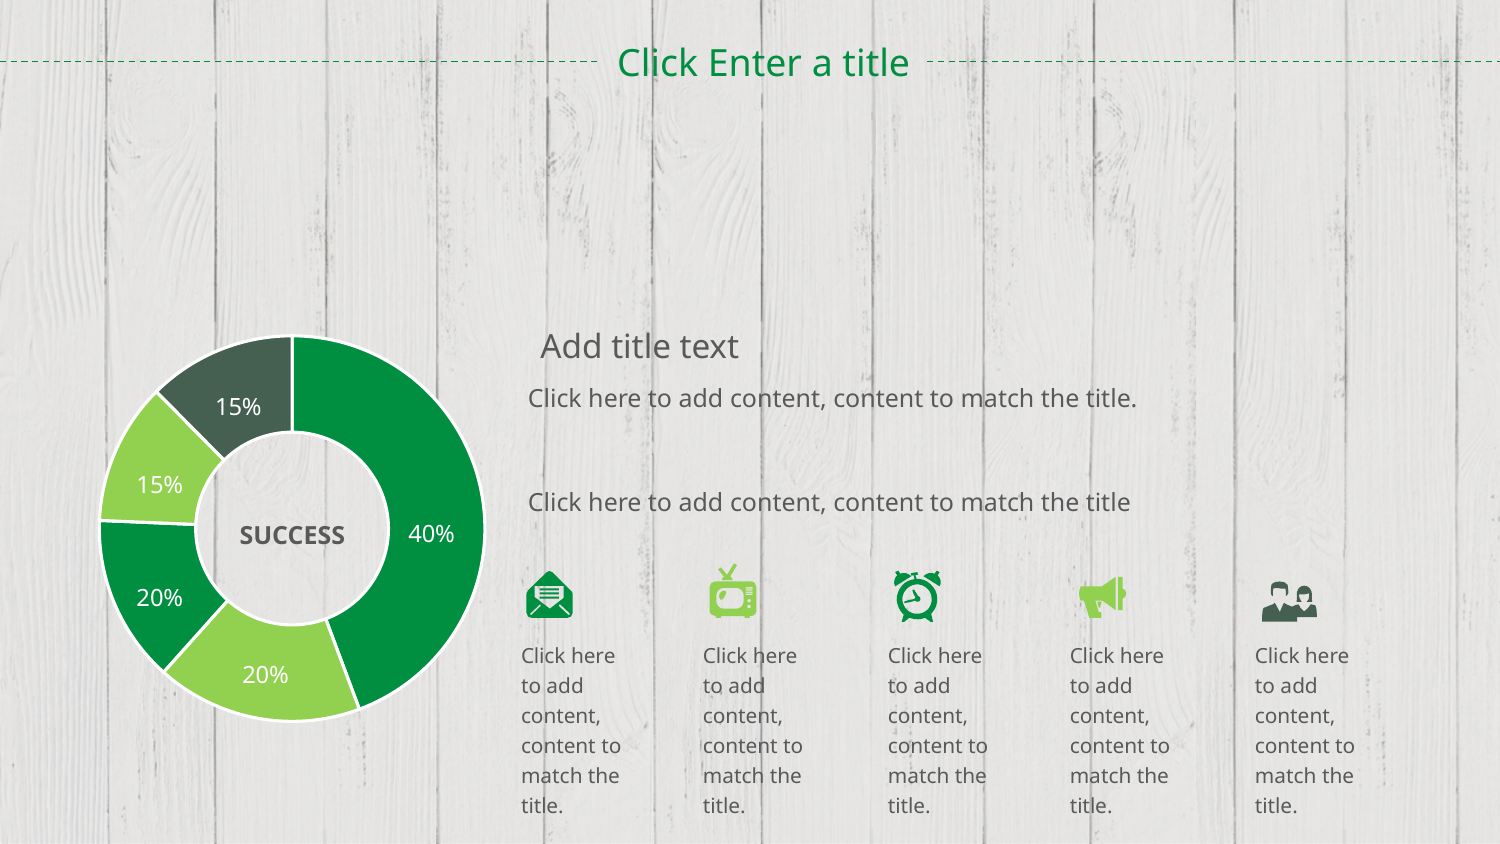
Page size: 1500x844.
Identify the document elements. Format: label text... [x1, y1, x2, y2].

text_box Click here to add content, content to match the title. [873, 630, 1015, 825]
text_box Click here to add content, content to match the title. [1240, 630, 1382, 825]
text_box [532, 571, 573, 618]
text_box [923, 570, 941, 587]
text_box Click here to add content, content to match the title. [688, 630, 830, 825]
text_box [1296, 585, 1313, 602]
text_box Click here to add content, content to match the title. [506, 630, 648, 825]
text_box Click here to add content, content to match the title. [532, 369, 1370, 421]
text_box [1262, 602, 1317, 622]
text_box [56, 327, 529, 730]
text_box [1118, 576, 1127, 611]
text_box [1270, 581, 1289, 597]
text_box [894, 570, 938, 622]
text_box [709, 563, 757, 618]
text_box Click here to add content, content to match the title [532, 472, 1370, 524]
text_box Add title text [525, 310, 764, 369]
text_box Click here to add content, content to match the title. [1054, 630, 1197, 825]
text_box [1079, 576, 1116, 618]
